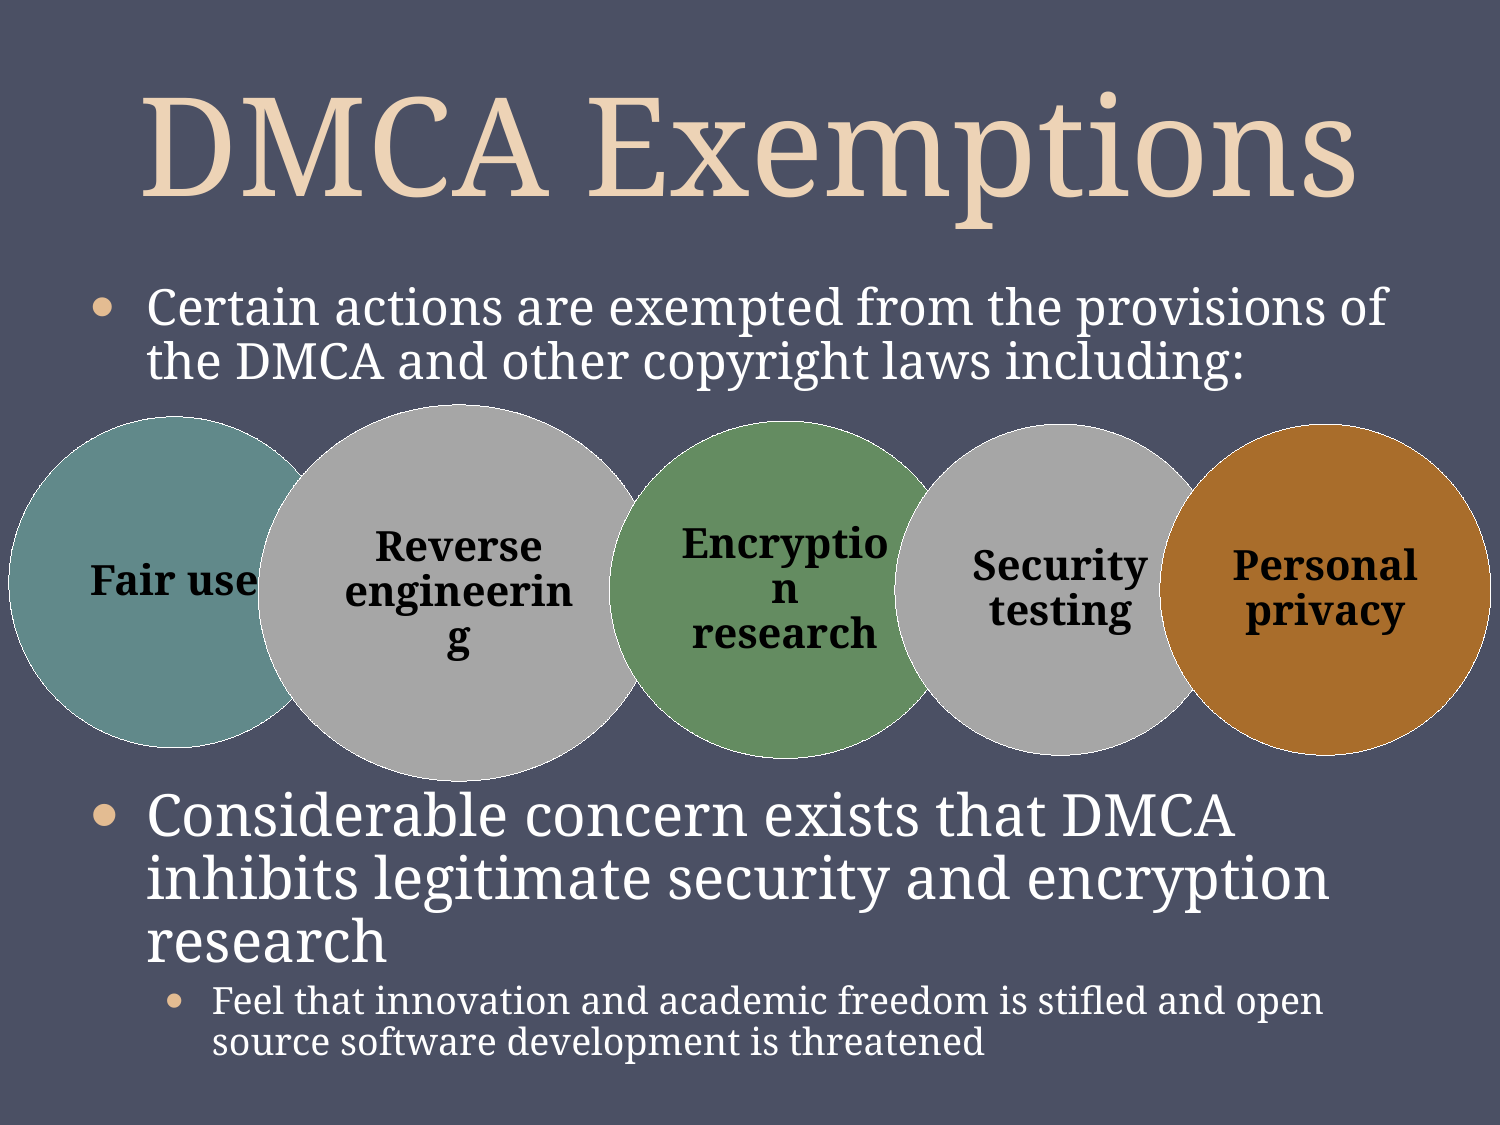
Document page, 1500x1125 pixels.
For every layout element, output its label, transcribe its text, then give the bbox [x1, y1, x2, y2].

title DMCA Exemptions [75, 0, 1425, 232]
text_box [8, 274, 1492, 905]
list Certain actions are exempted from the provisions of the DMCA and other copyright laws including: Considerable concern exists that DMCA inhibits legitimate security and encryption research Feel that innovation and academic freedom is stifled and open source software development is threatened [75, 913, 1425, 1125]
